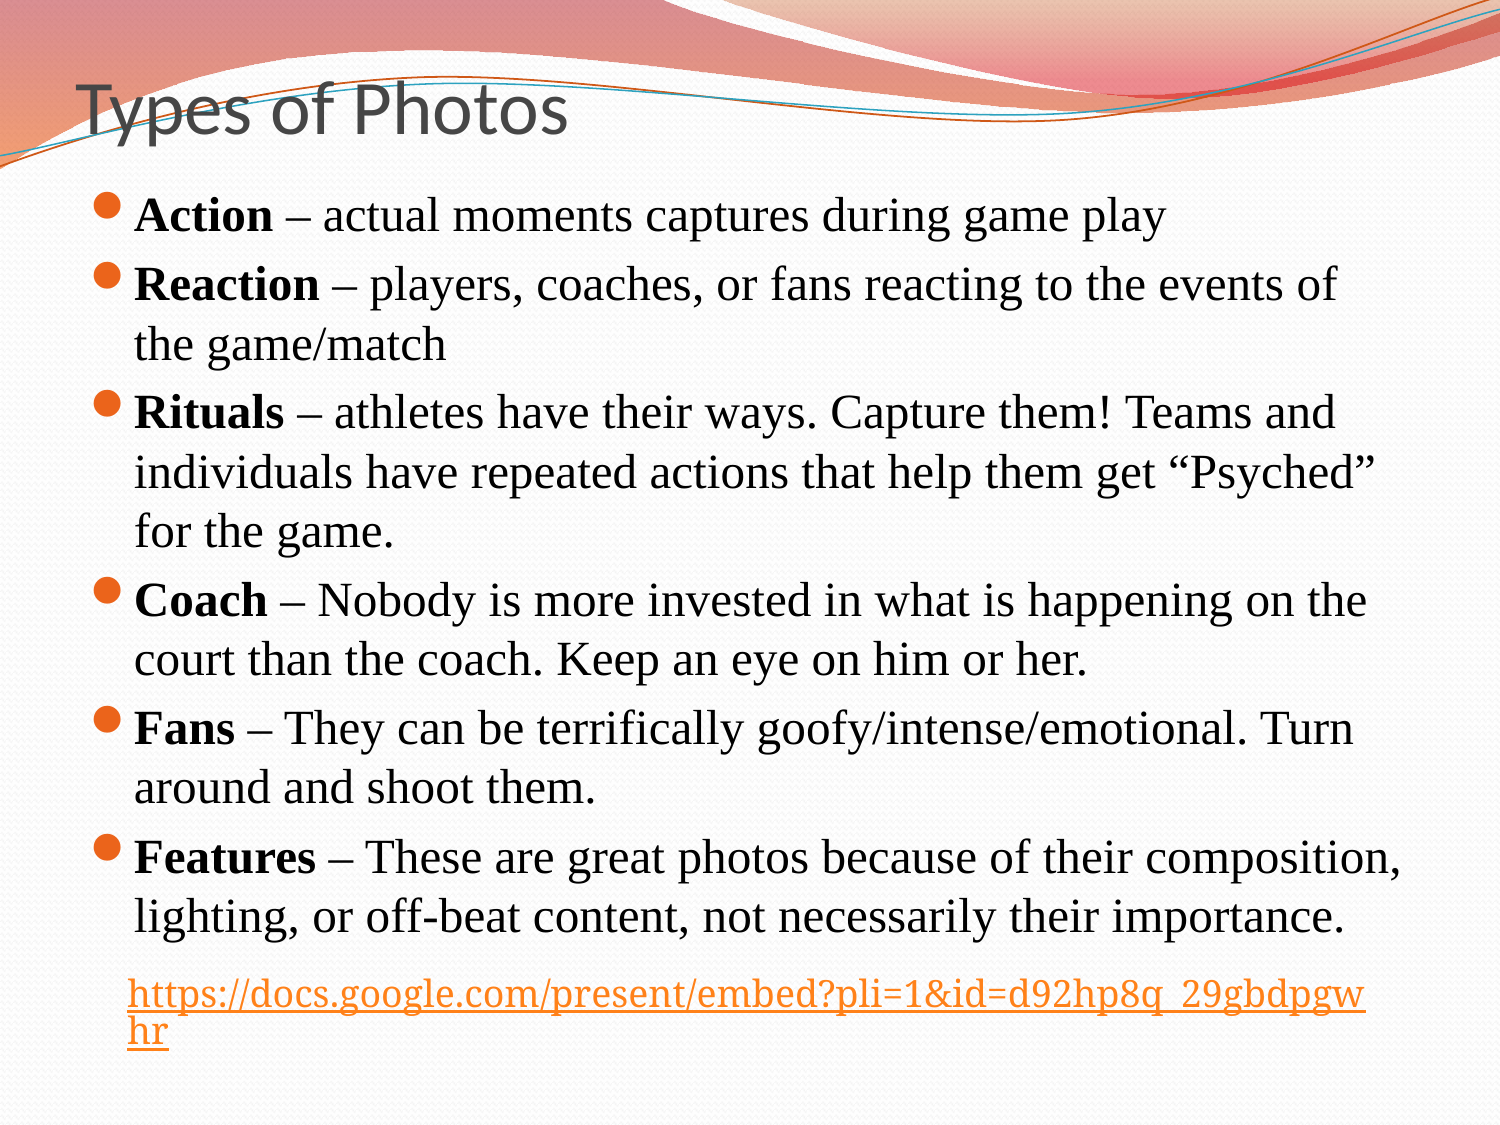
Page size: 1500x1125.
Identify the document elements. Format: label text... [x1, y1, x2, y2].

text_box https://docs.google.com/present/embed?pli=1&id=d92hp8q_29gbdpgwhr [112, 962, 1388, 1074]
list Action – actual moments captures during game play Reaction – players, coaches, or fans reacting to the events of the game/match Rituals – athletes have their ways. Capture them! Teams and individuals have repeated actions that help them get “Psyched” for the game. Coach – Nobody is more invested in what is happening on the court than the coach. Keep an eye on him or her. Fans – They can be terrifically goofy/intense/emotional. Turn around and shoot them. Features – These are great photos because of their composition, lighting, or off-beat content, not necessarily their importance. [75, 174, 1425, 963]
title Types of Photos [75, 50, 1425, 150]
